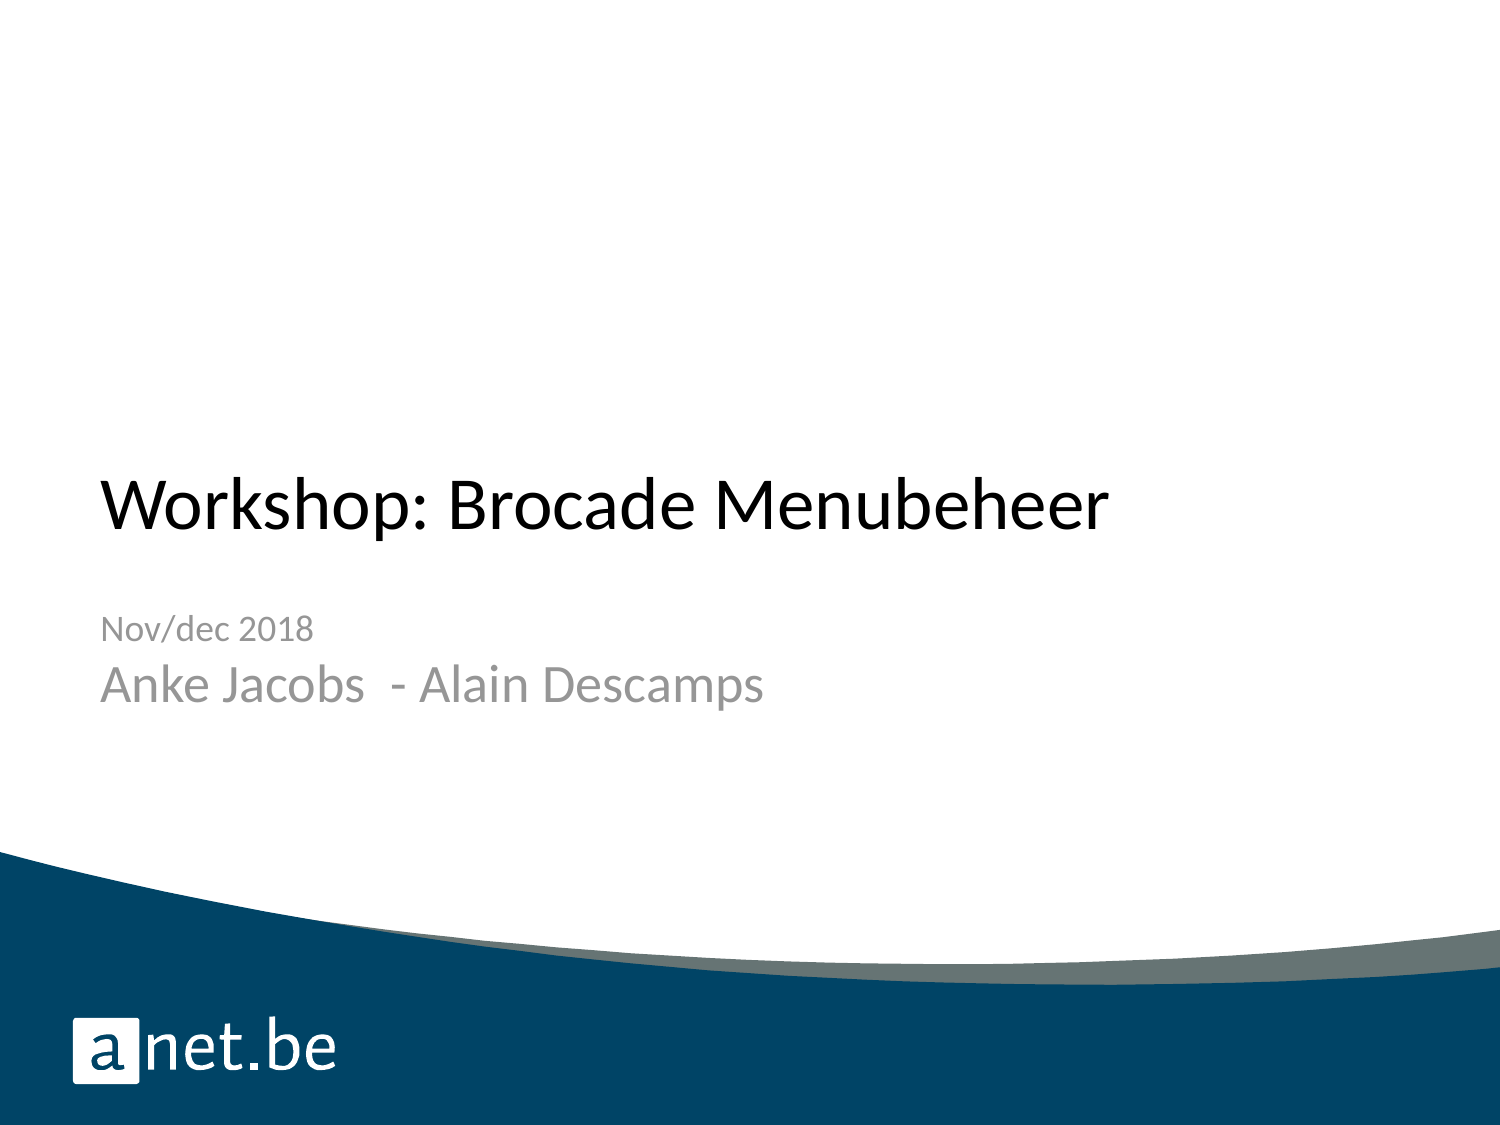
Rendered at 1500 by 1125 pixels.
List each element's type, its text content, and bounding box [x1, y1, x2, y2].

title Workshop: Brocade Menubeheer [88, 196, 1412, 551]
subtitle Nov/dec 2018 Anke Jacobs - Alain Descamps [88, 597, 1412, 870]
